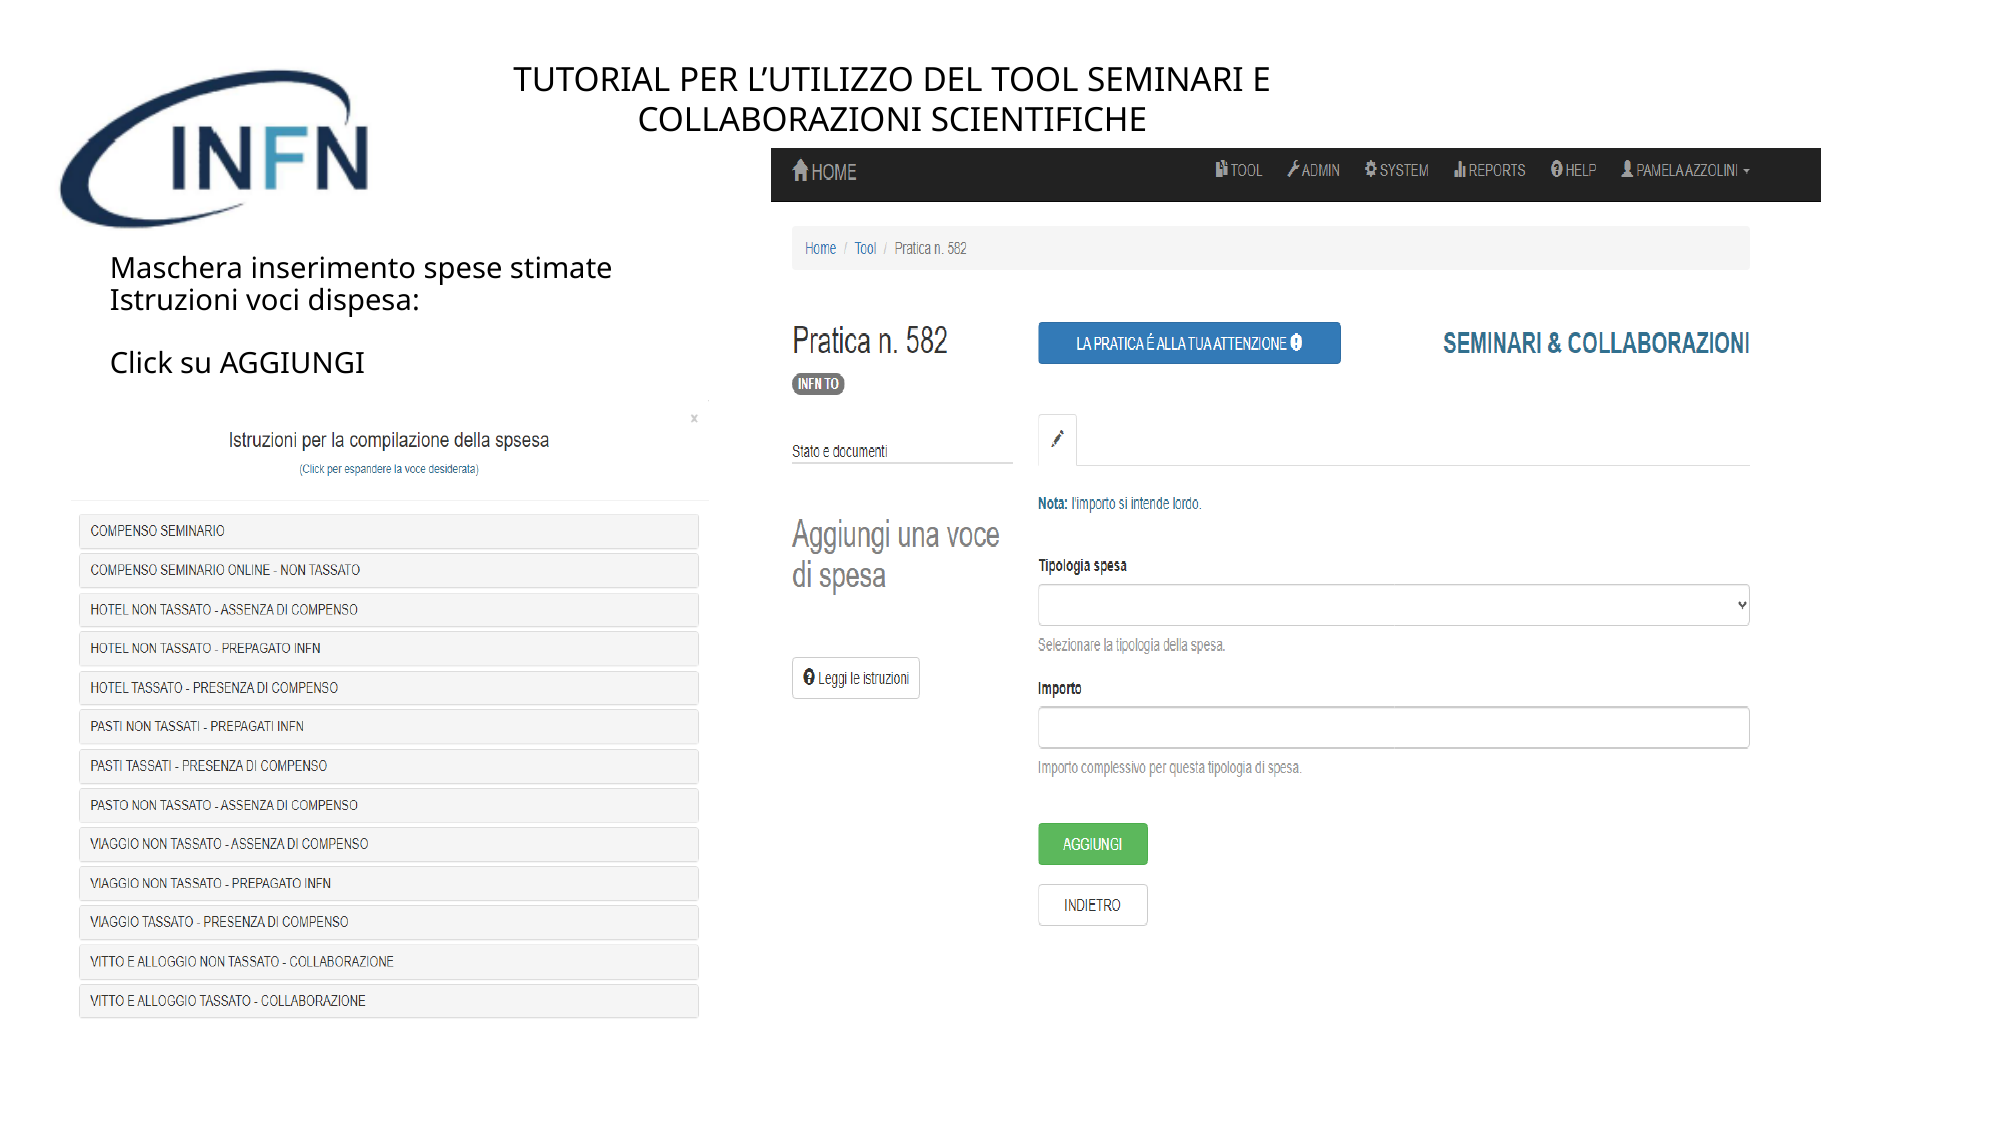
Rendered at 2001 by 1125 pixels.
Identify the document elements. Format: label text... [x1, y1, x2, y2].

picture [54, 49, 373, 231]
title Maschera inserimento spese stimate Istruzioni voci dispesa: Click su AGGIUNGI [94, 244, 686, 399]
picture [71, 399, 710, 1046]
text_box TUTORIAL PER L’UTILIZZO DEL TOOL SEMINARI E COLLABORAZIONI SCIENTIFICHE [392, 50, 1393, 145]
picture [771, 148, 1821, 1075]
